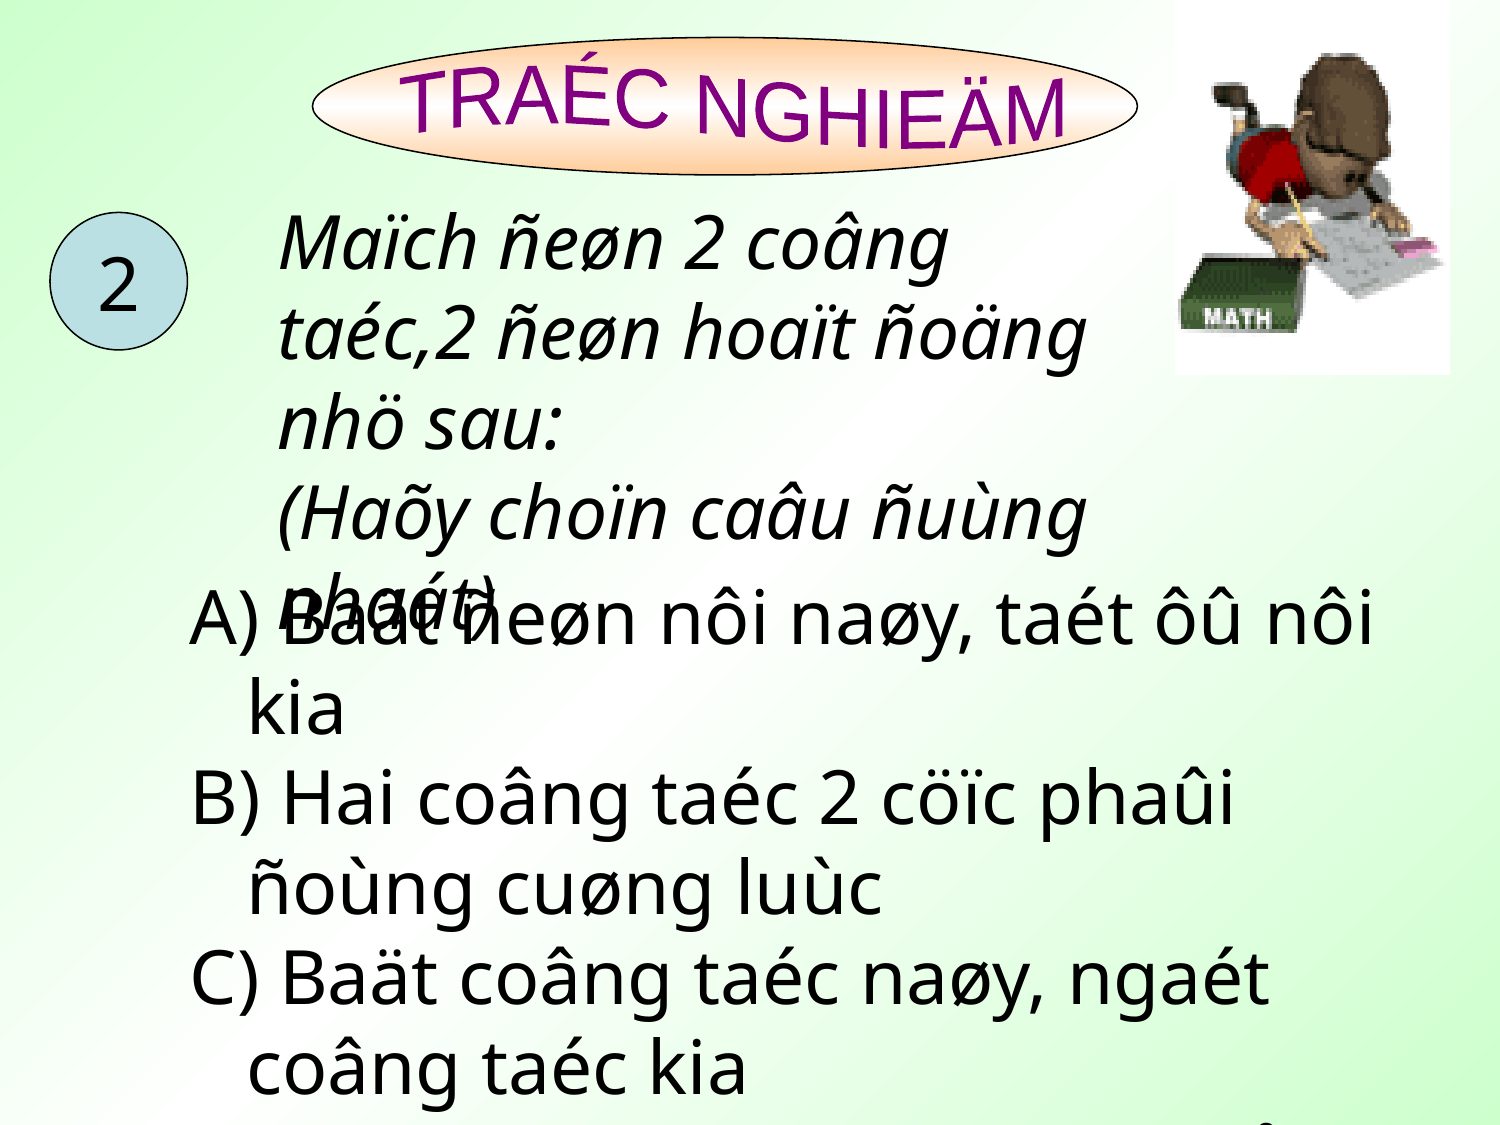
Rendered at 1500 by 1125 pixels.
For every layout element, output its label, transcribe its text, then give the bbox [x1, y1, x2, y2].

text_box 2 [49, 212, 188, 350]
text_box Maïch ñeøn 2 coâng taéc,2 ñeøn hoaït ñoäng nhö sau: (Haõy choïn caâu ñuùng nhaát) [262, 187, 1113, 562]
text_box A) Baät ñeøn nôi naøy, taét ôû nôi kia B) Hai coâng taéc 2 cöïc phaûi ñoùng cuøng luùc C) Baät coâng taéc naøy, ngaét coâng taéc kia D) Moãi coâng taéc ñieàu khieån 1 ñeøn rieâng bieät [174, 562, 1500, 1125]
text_box [312, 37, 1138, 175]
picture [1174, 0, 1451, 375]
